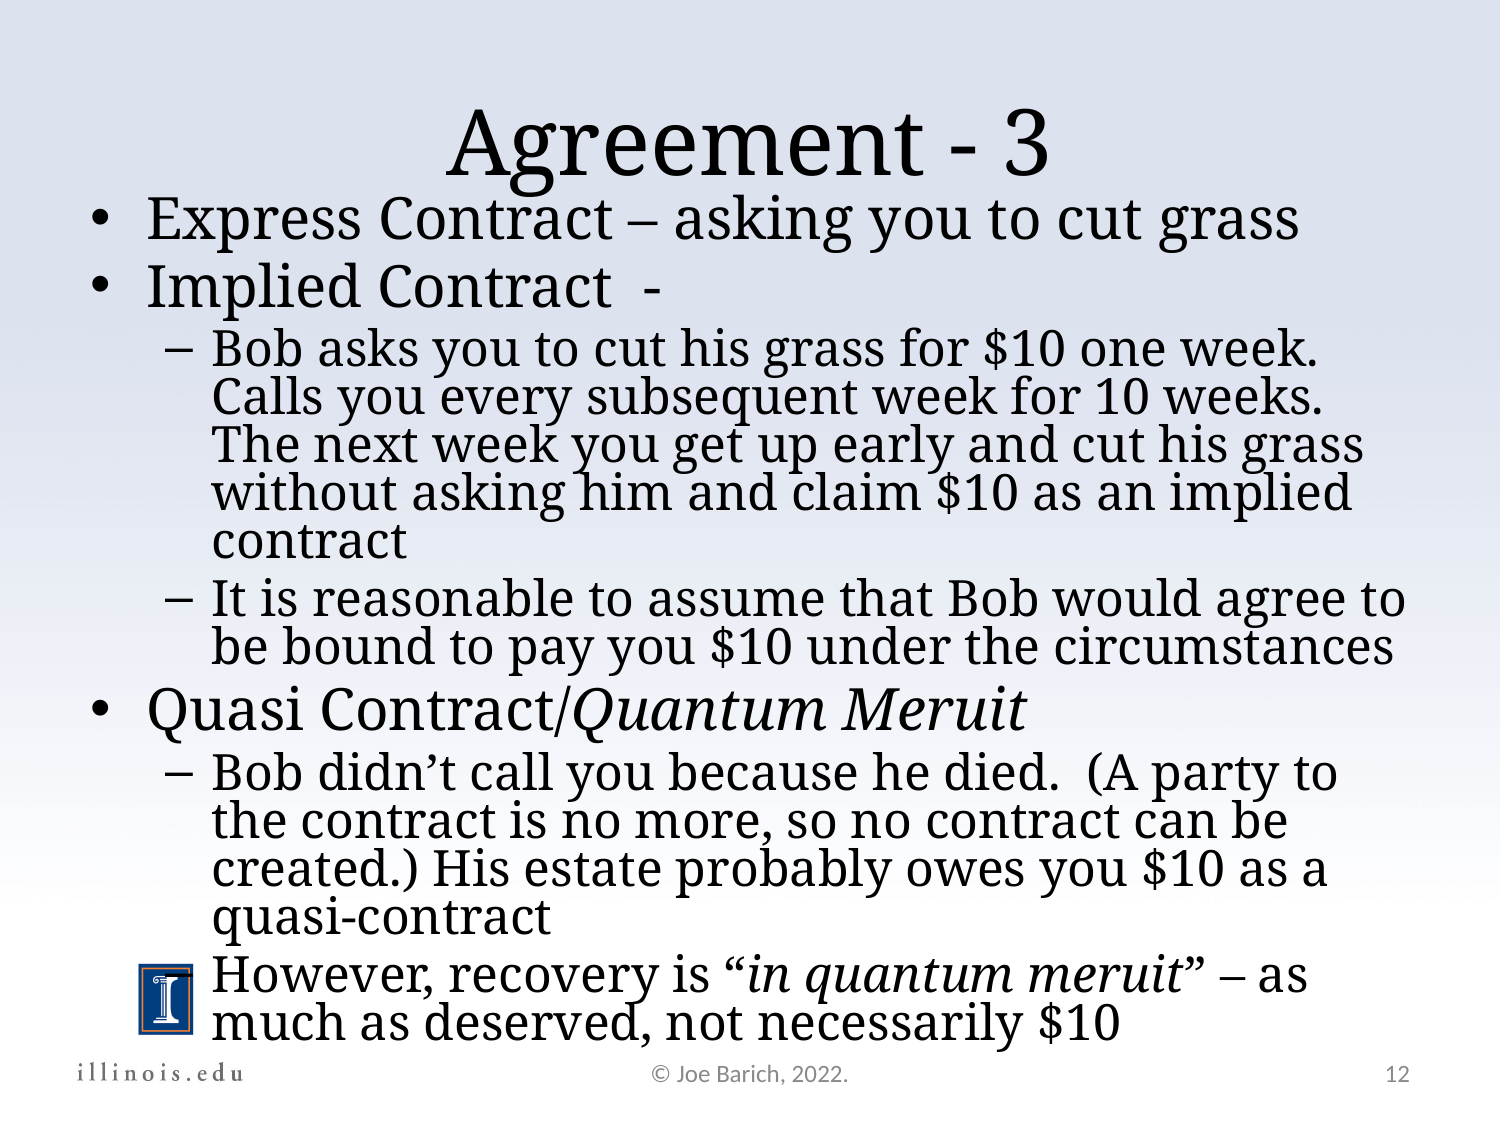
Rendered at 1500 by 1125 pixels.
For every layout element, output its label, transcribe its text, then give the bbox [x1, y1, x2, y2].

list Express Contract – asking you to cut grass Implied Contract - Bob asks you to cut his grass for $10 one week. Calls you every subsequent week for 10 weeks. The next week you get up early and cut his grass without asking him and claim $10 as an implied contract It is reasonable to assume that Bob would agree to be bound to pay you $10 under the circumstances Quasi Contract/Quantum Meruit Bob didn’t call you because he died. (A party to the contract is no more, so no contract can be created.) His estate probably owes you $10 as a quasi-contract However, recovery is “in quantum meruit” – as much as deserved, not necessarily $10 [74, 187, 1426, 1043]
title Agreement - 3 [74, 44, 1426, 187]
slide_number 12 [1074, 1042, 1425, 1103]
footer © Joe Barich, 2022. [512, 1042, 988, 1103]
picture [0, 0, 1500, 1125]
